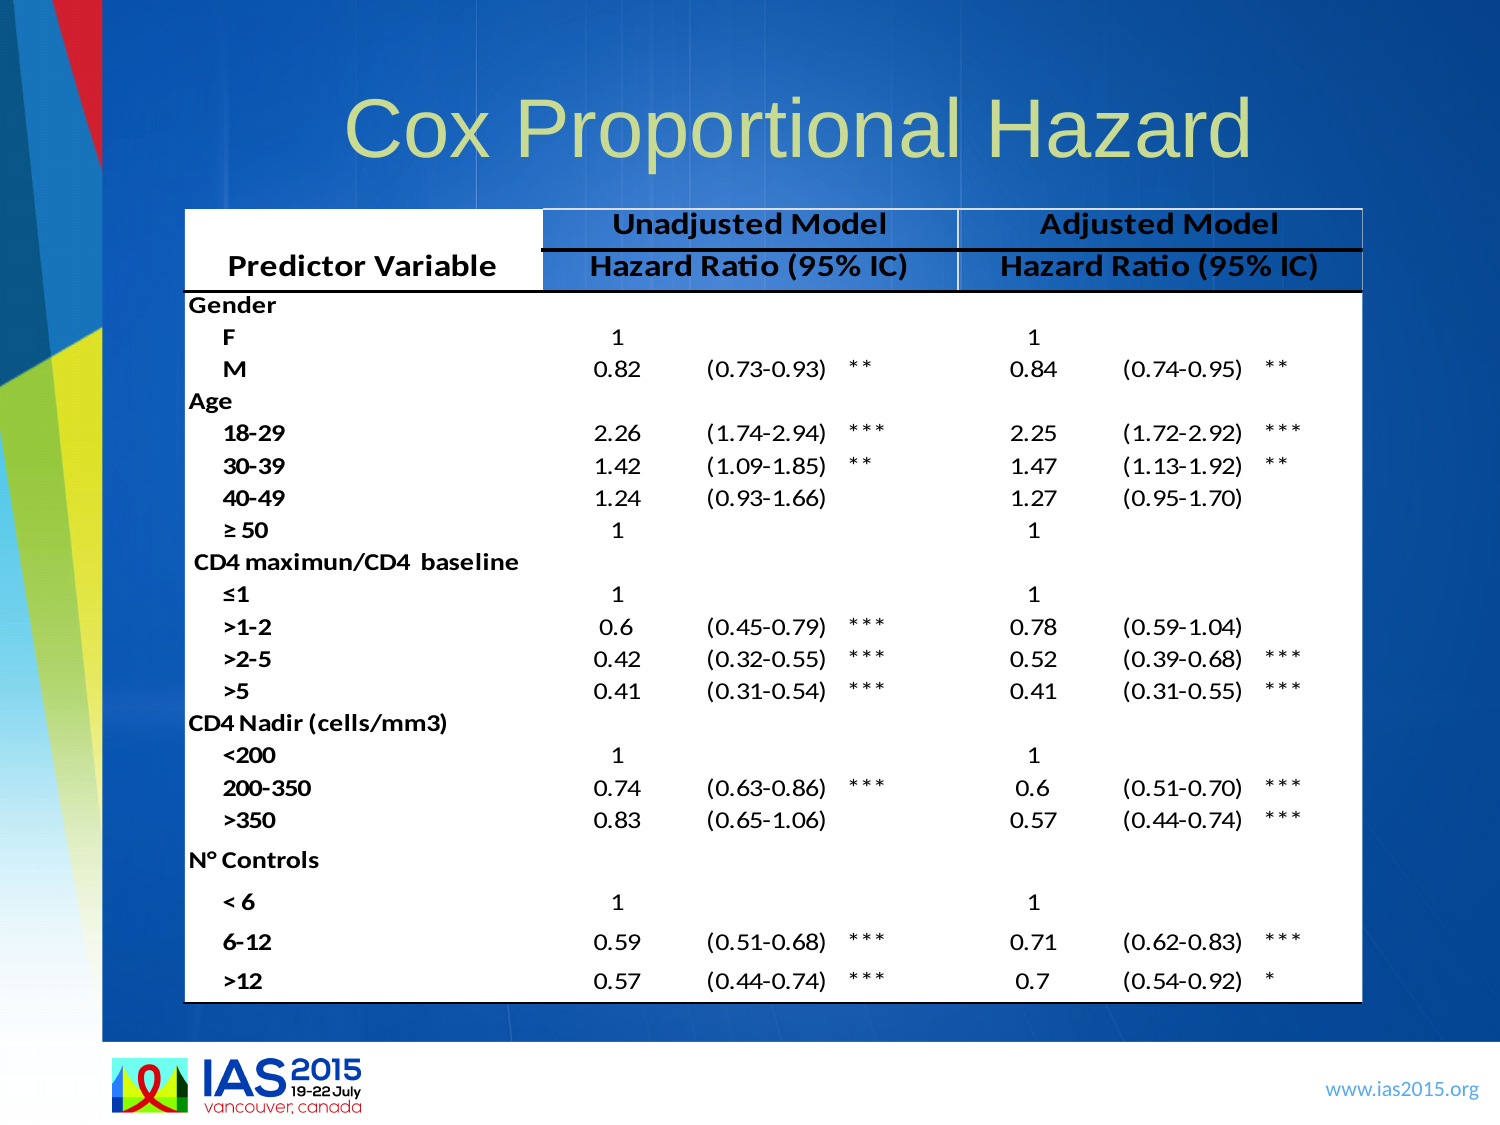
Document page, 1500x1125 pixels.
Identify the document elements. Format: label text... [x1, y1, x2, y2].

title Cox Proportional Hazard [135, 30, 1486, 219]
picture [0, 0, 1500, 1125]
picture [112, 1058, 361, 1114]
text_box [182, 207, 1365, 1006]
